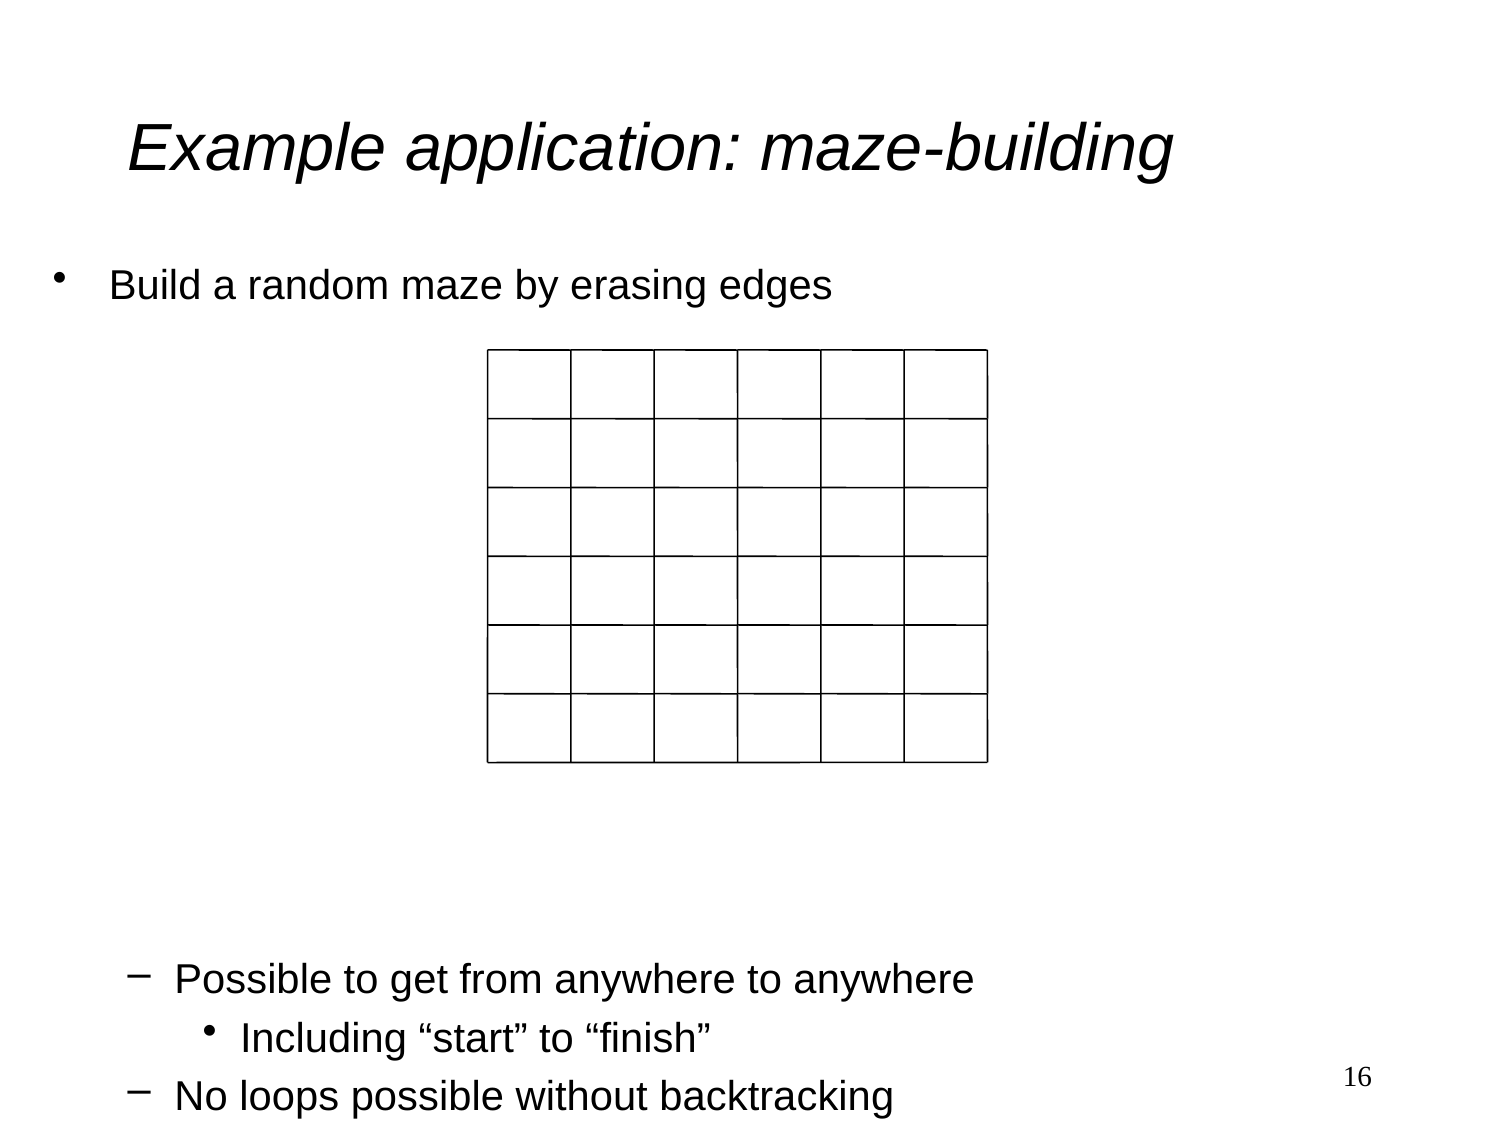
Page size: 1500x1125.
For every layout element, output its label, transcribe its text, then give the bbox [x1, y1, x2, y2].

list Build a random maze by erasing edges Possible to get from anywhere to anywhere Including “start” to “finish” No loops possible without backtracking After a “bad turn” have to “undo” [37, 249, 1313, 988]
slide_number 16 [1074, 1049, 1388, 1125]
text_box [487, 349, 988, 763]
title Example application: maze-building [112, 49, 1388, 238]
